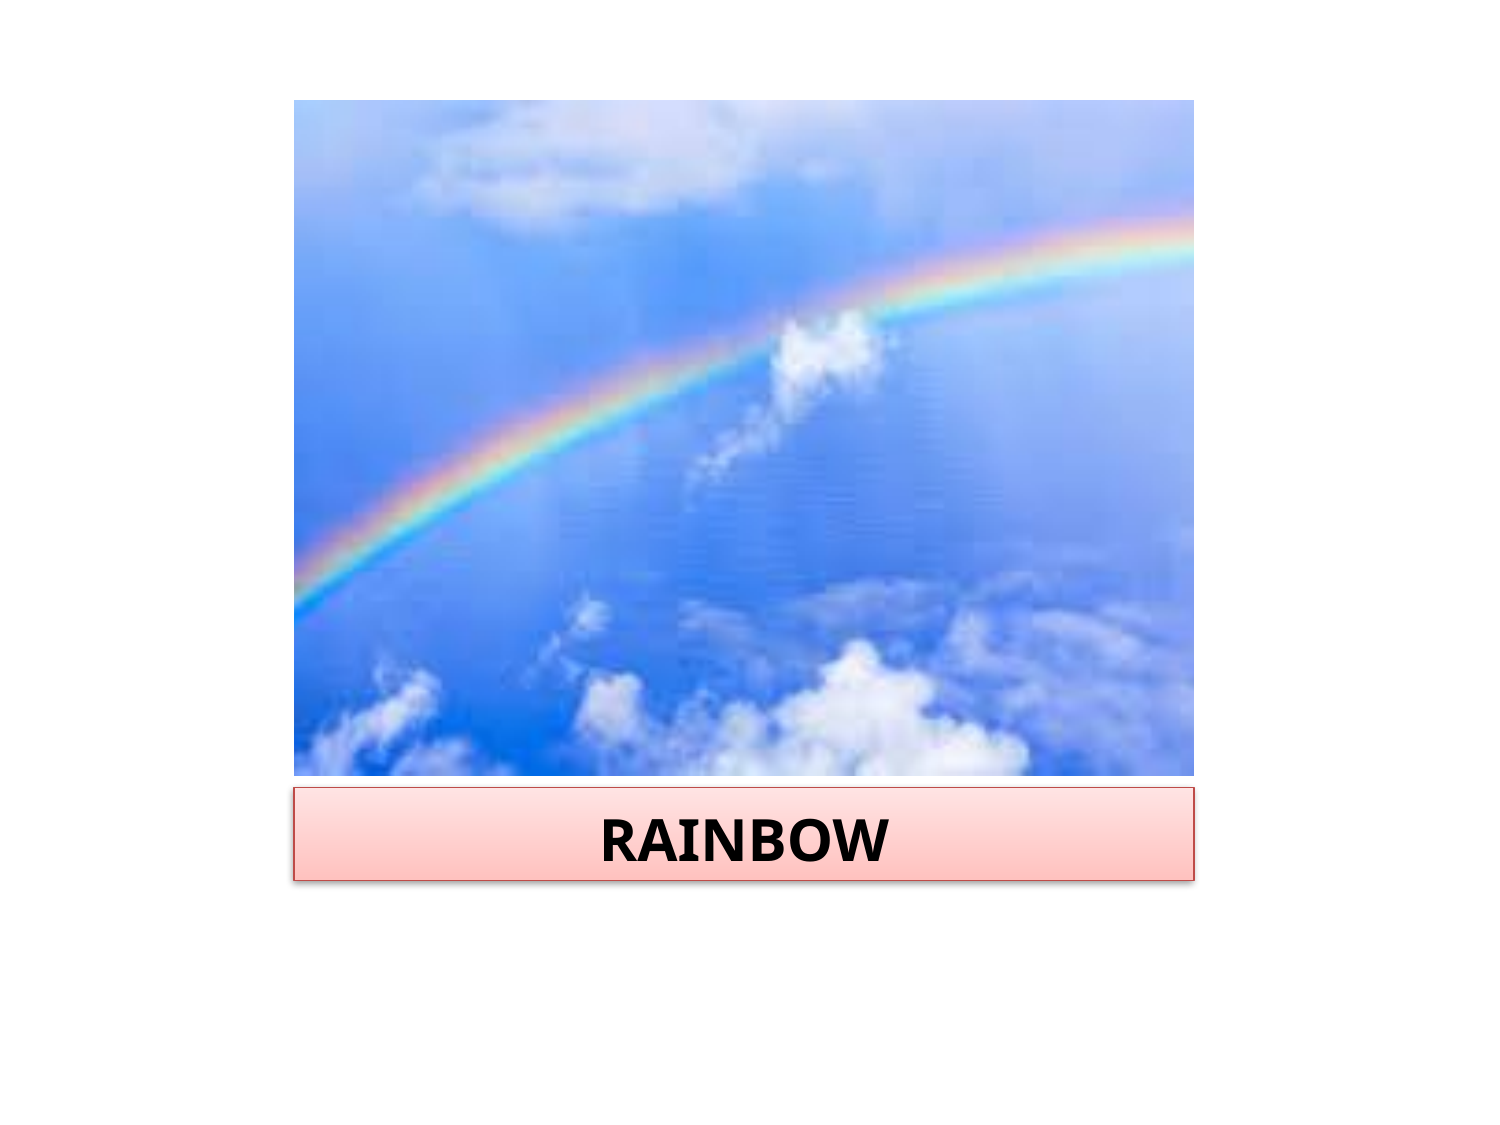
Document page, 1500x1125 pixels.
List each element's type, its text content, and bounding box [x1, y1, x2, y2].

picture [293, 100, 1195, 776]
title RAINBOW [293, 787, 1195, 881]
